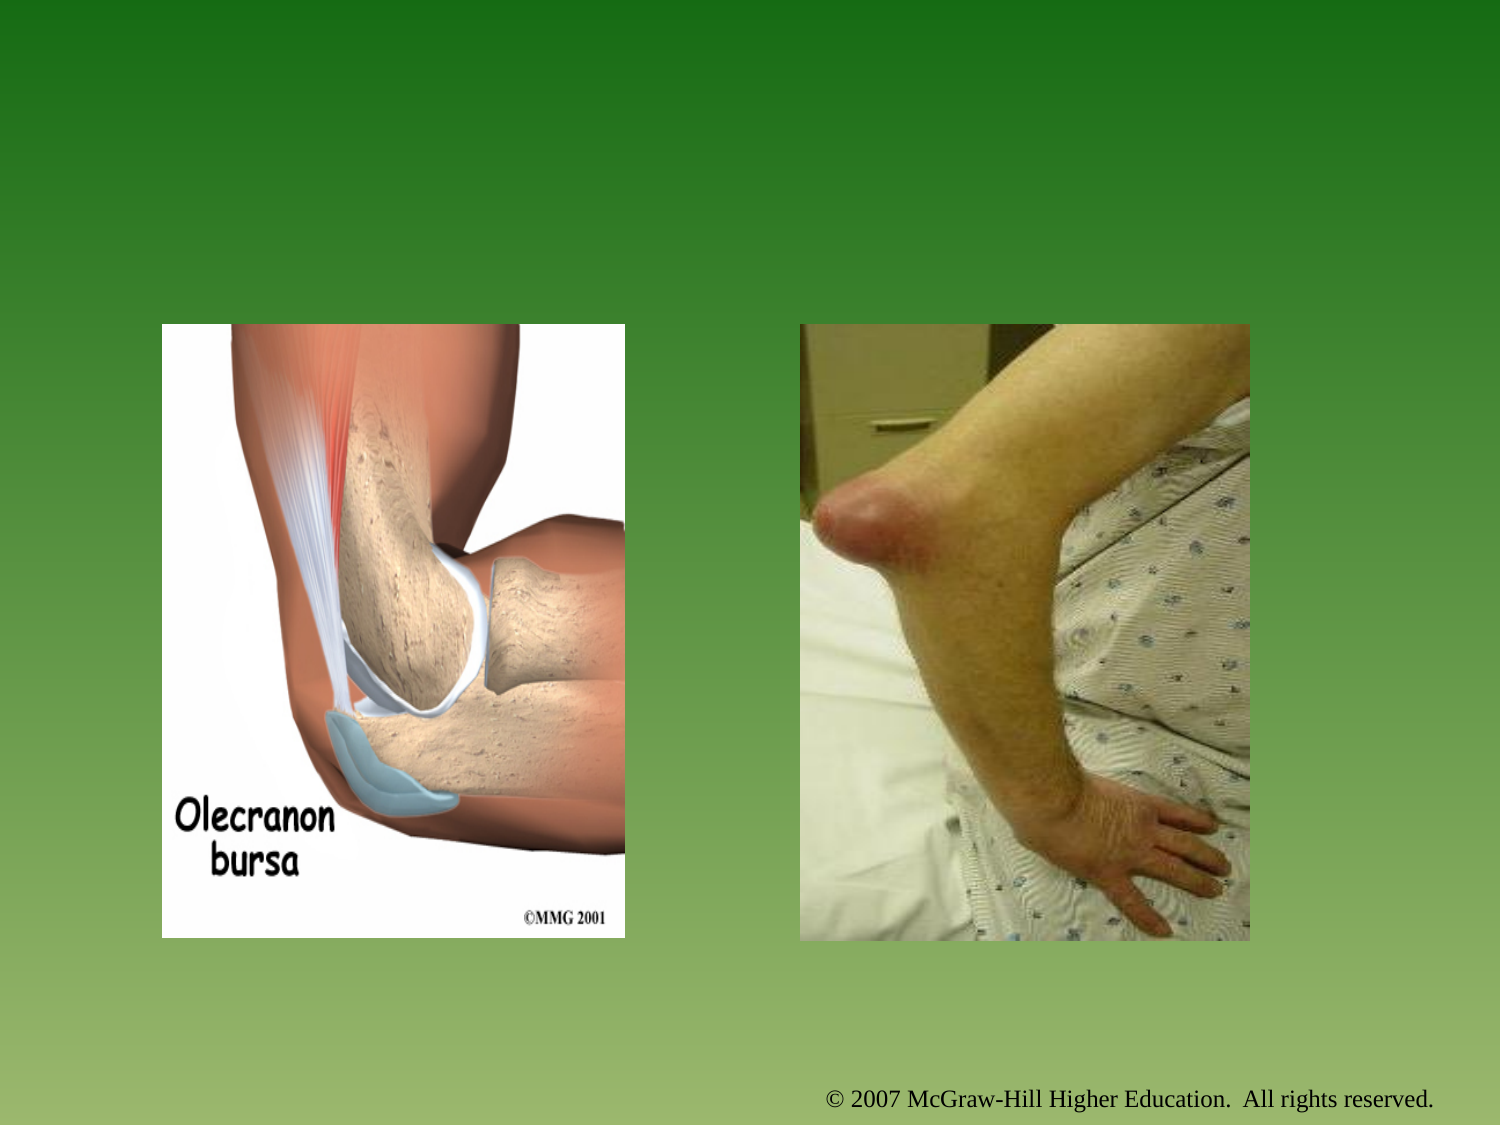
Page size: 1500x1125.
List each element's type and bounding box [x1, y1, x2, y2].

list [162, 324, 626, 938]
list [799, 324, 1251, 941]
